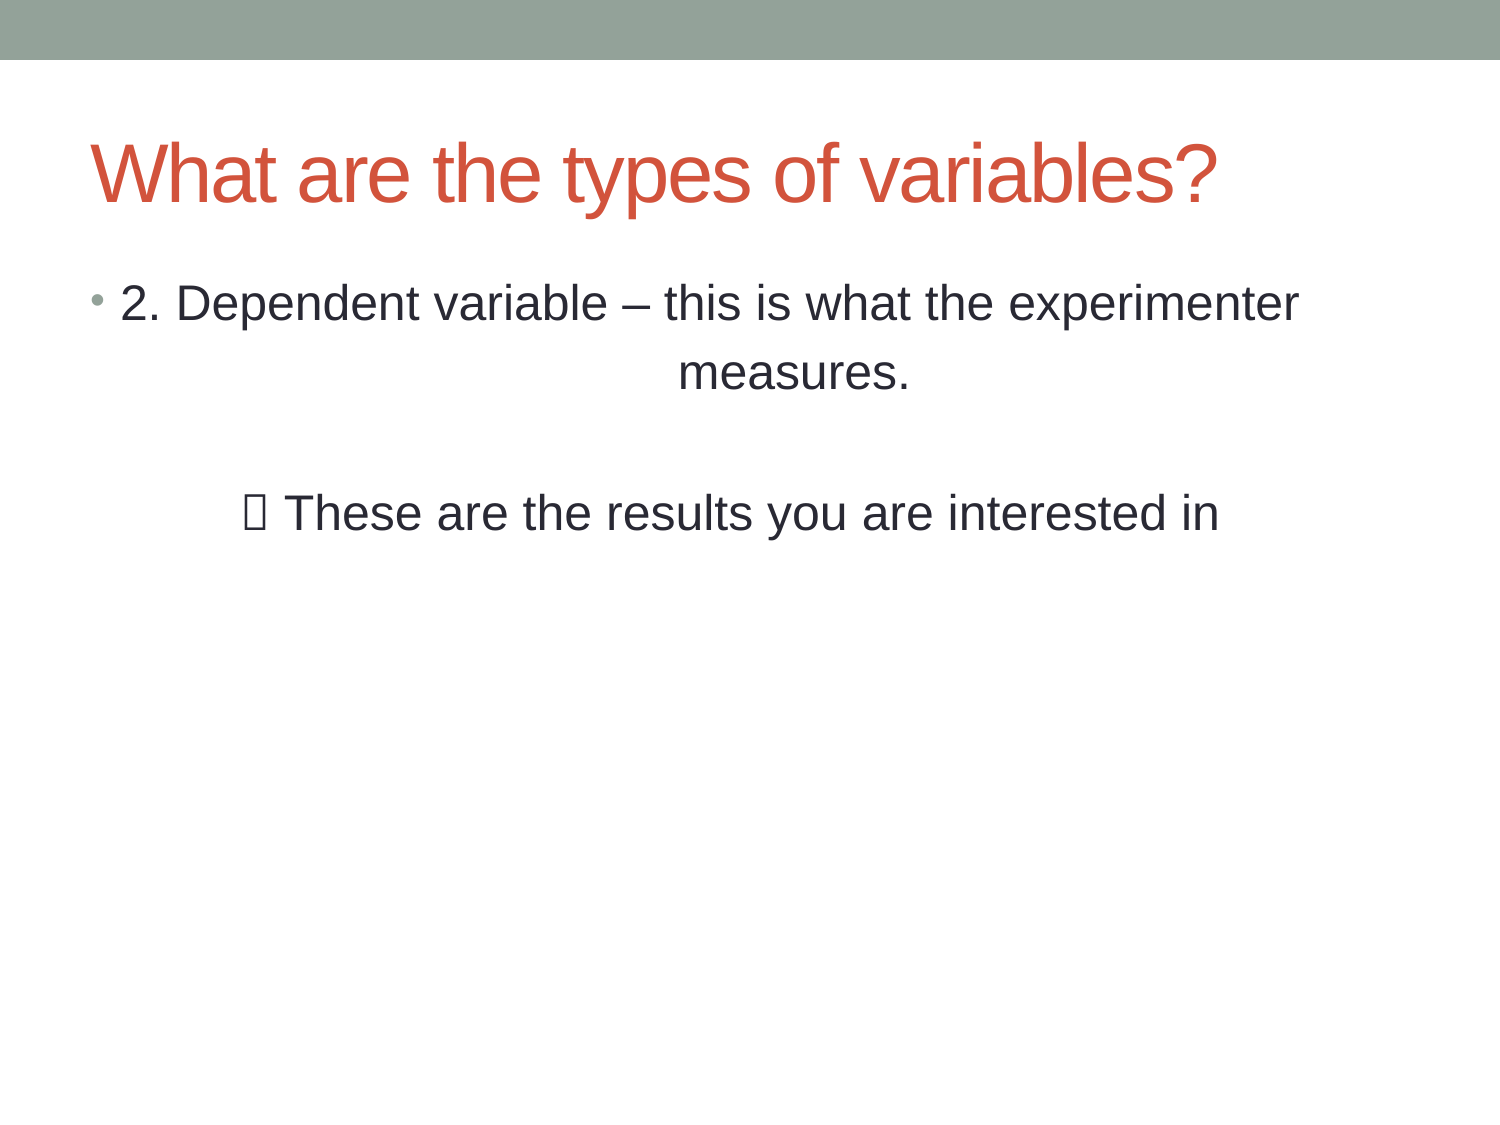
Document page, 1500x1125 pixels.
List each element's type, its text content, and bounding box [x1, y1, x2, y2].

title What are the types of variables? [75, 87, 1425, 250]
list 2. Dependent variable – this is what the experimenter measures.  These are the results you are interested in [75, 262, 1425, 1063]
